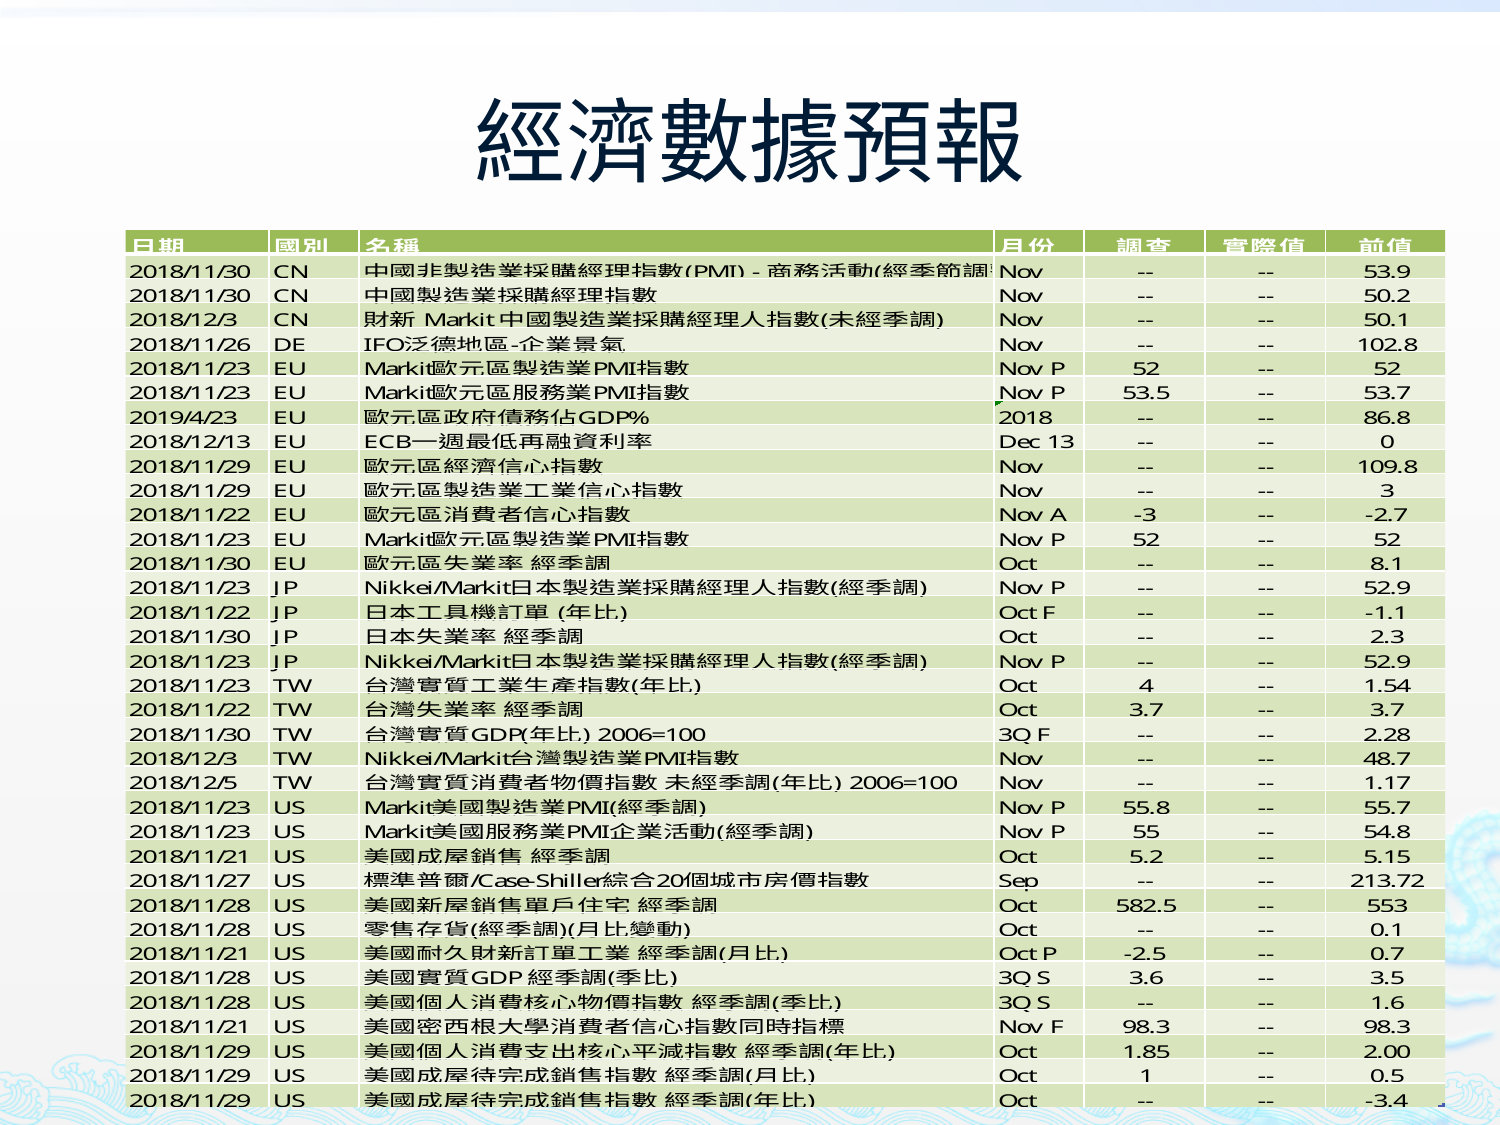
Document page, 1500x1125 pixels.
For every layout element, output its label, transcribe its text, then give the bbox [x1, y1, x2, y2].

title 經濟數據預報 [75, 45, 1425, 233]
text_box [123, 228, 1448, 1109]
